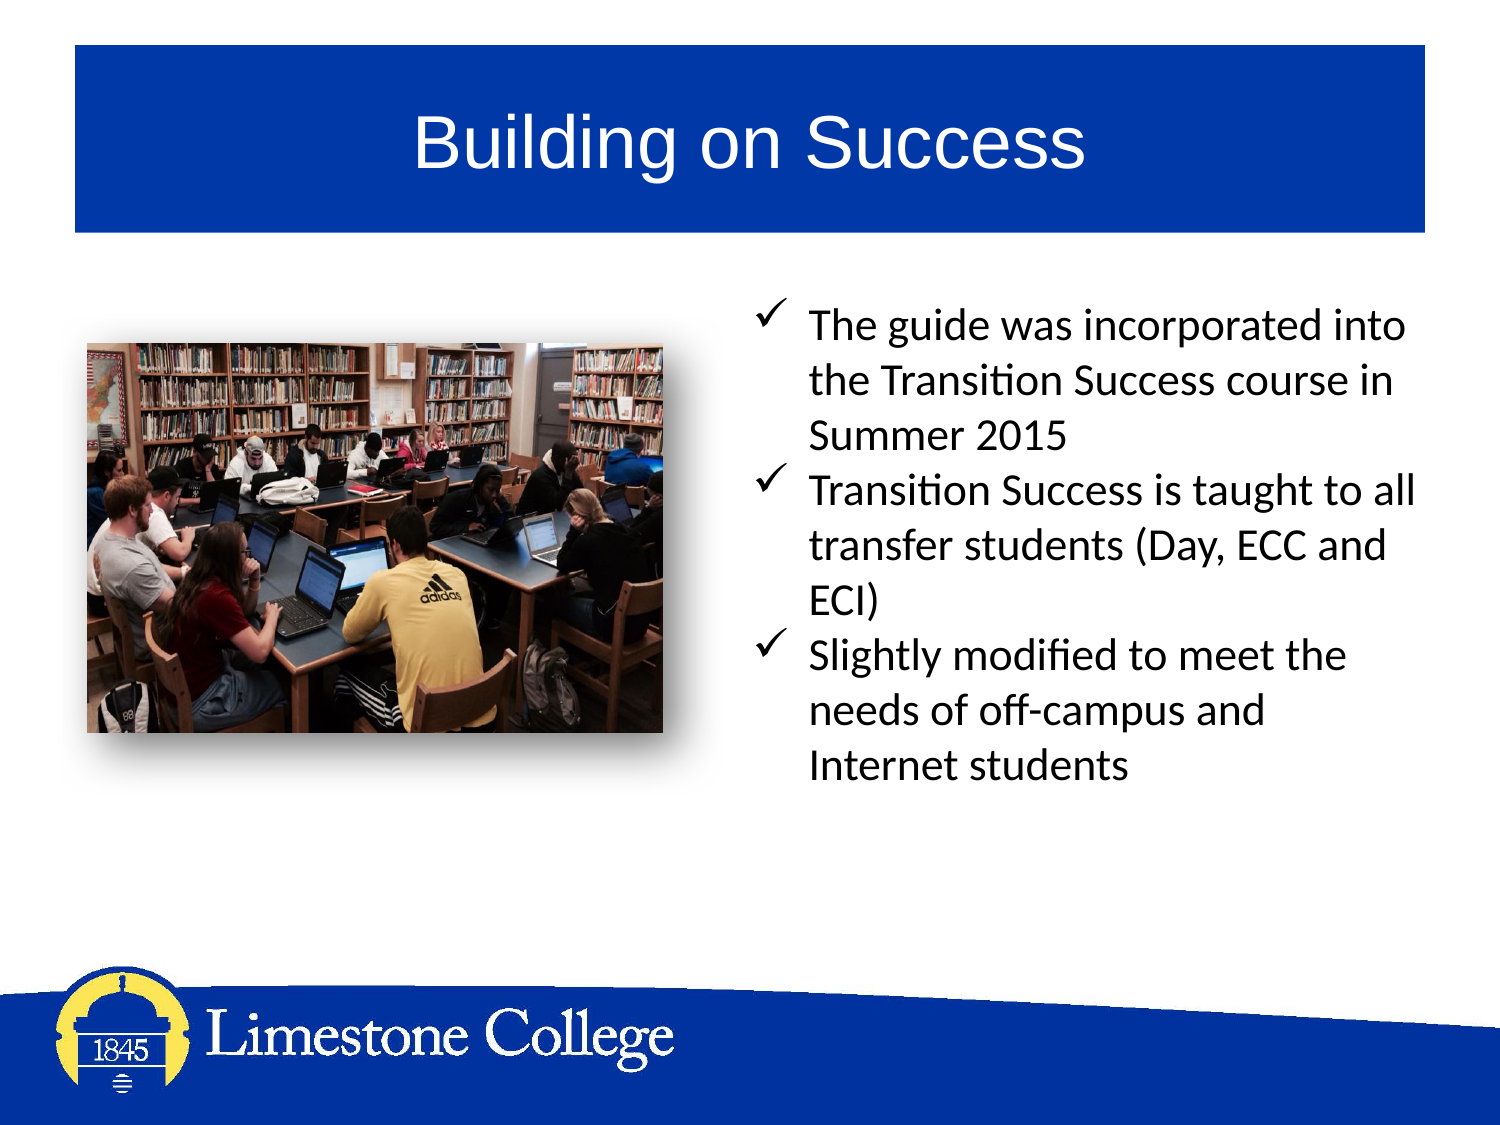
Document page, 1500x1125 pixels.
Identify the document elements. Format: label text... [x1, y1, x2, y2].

picture [0, 0, 1500, 1125]
text_box The guide was incorporated into the Transition Success course in Summer 2015 Transition Success is taught to all transfer students (Day, ECC and ECI) Slightly modified to meet the needs of off-campus and Internet students [737, 287, 1438, 798]
title Building on Success [75, 45, 1425, 233]
